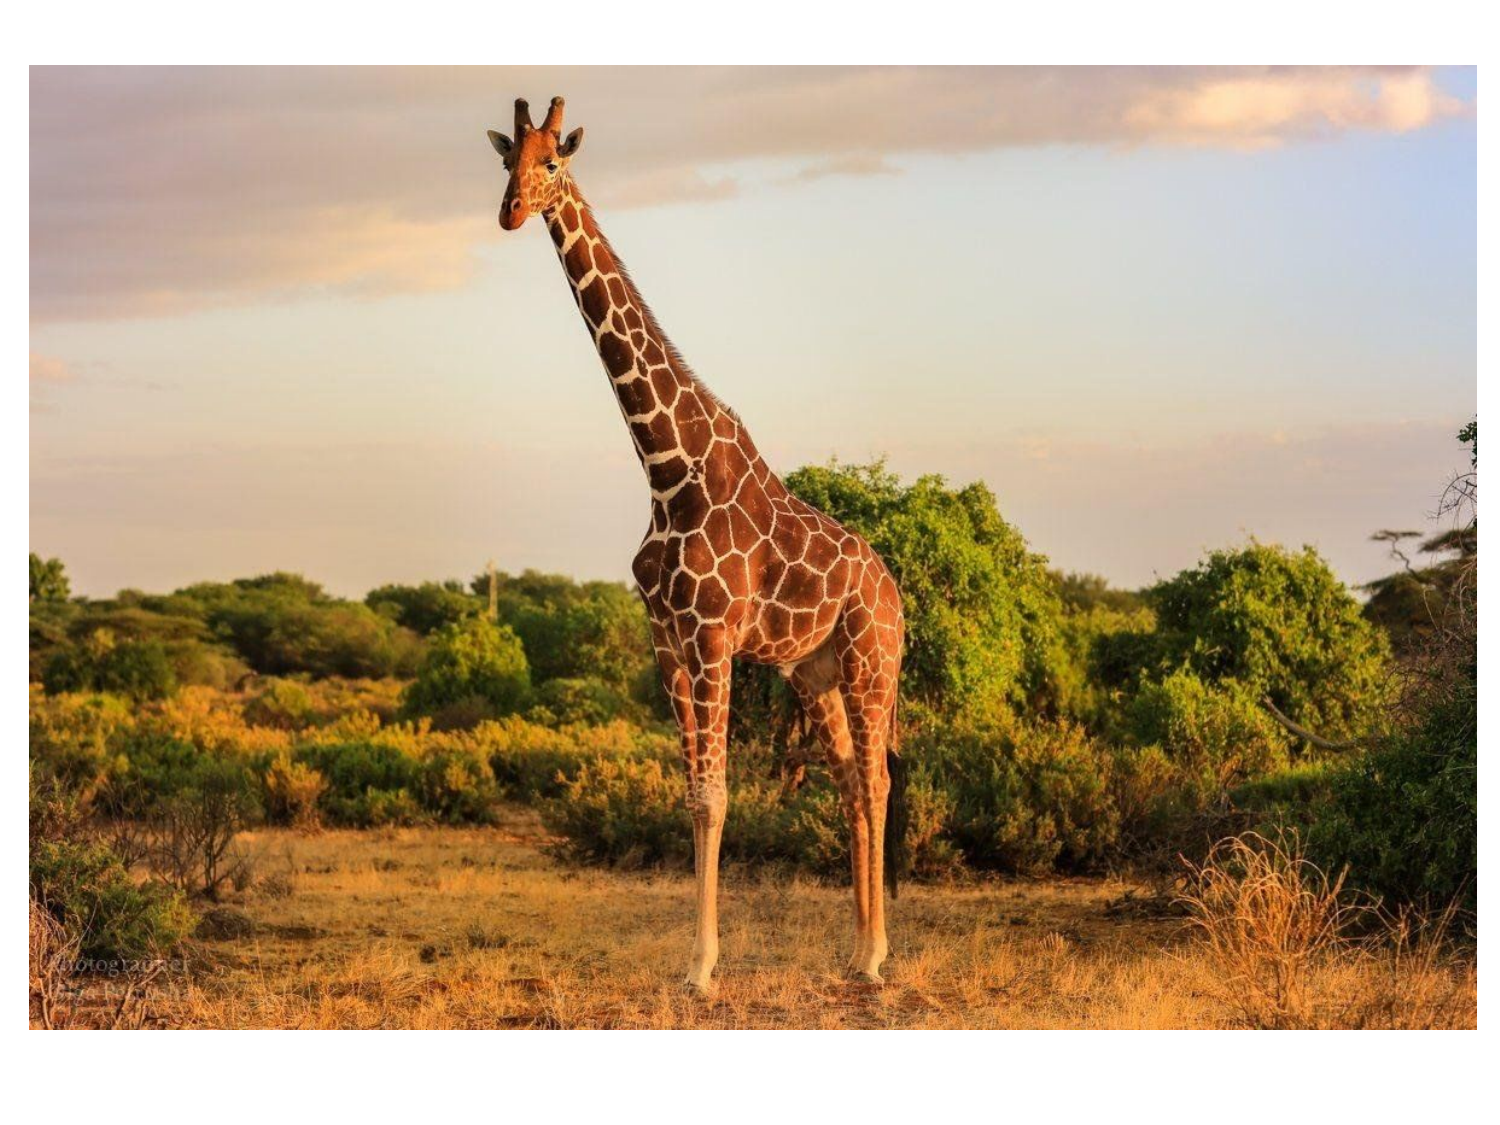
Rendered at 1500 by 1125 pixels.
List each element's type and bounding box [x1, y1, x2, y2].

picture [29, 64, 1477, 1030]
